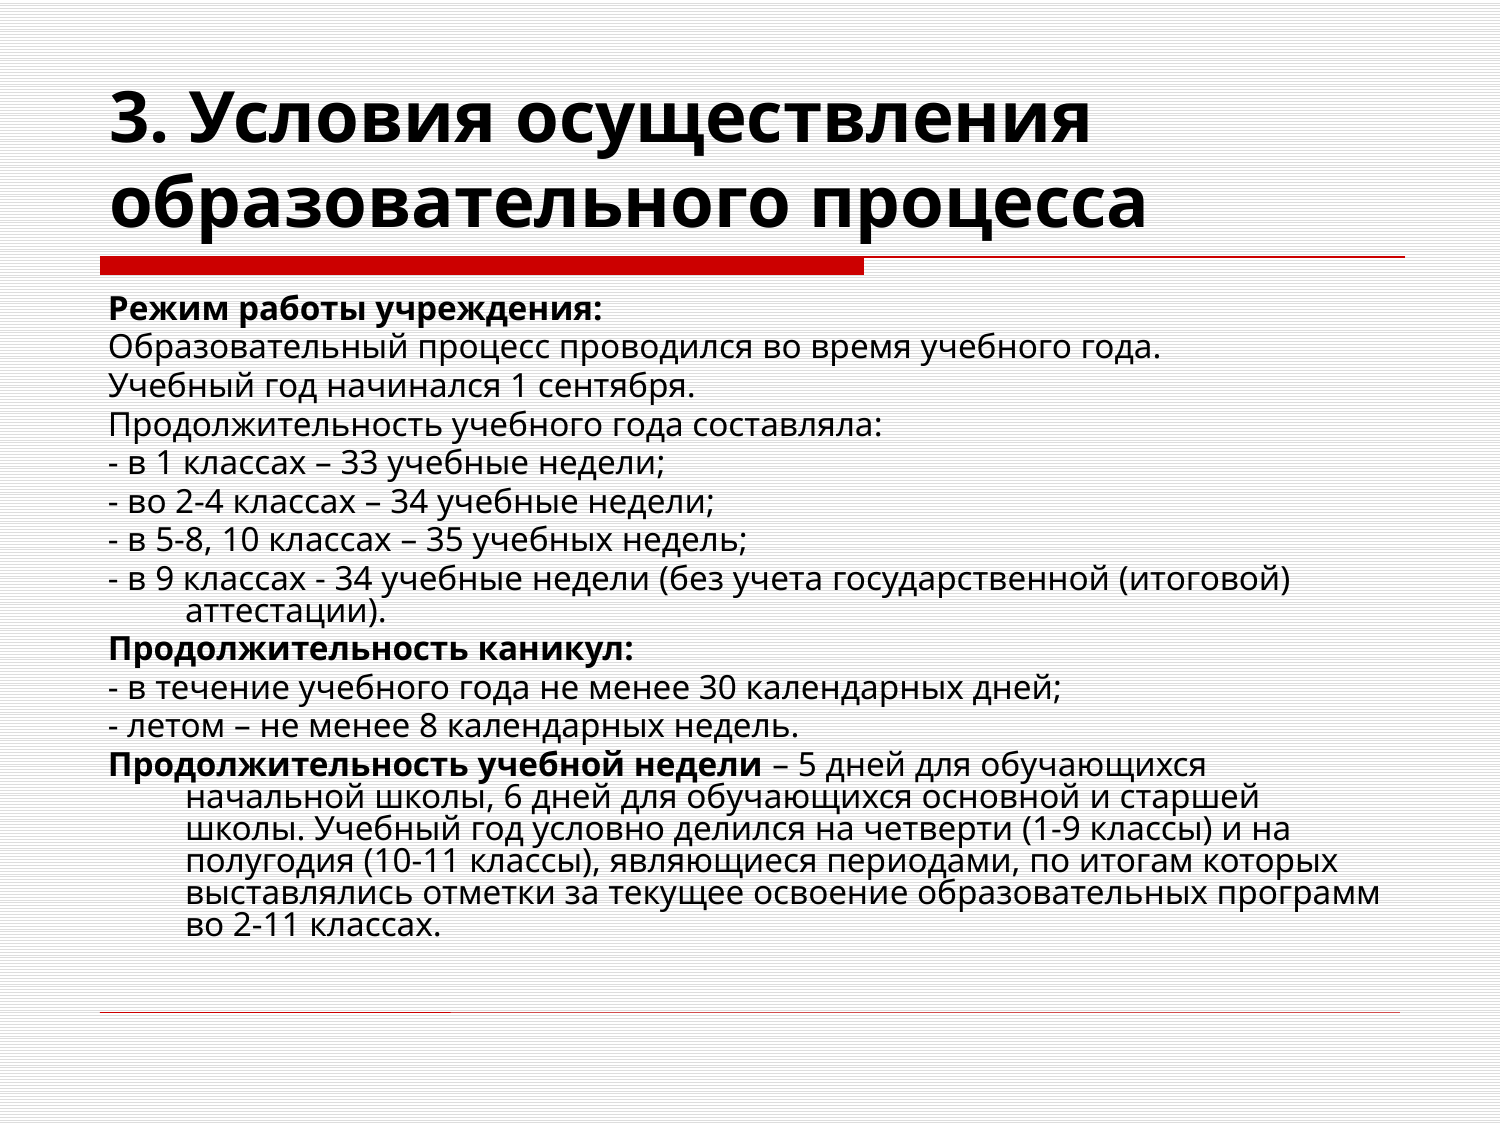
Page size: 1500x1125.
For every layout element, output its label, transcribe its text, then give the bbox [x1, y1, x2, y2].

list Режим работы учреждения: Образовательный процесс проводился во время учебного года. Учебный год начинался 1 сентября. Продолжительность учебного года составляла: - в 1 классах – 33 учебные недели; - во 2-4 классах – 34 учебные недели; - в 5-8, 10 классах – 35 учебных недель; - в 9 классах - 34 учебные недели (без учета государственной (итоговой) аттестации). Продолжительность каникул: - в течение учебного года не менее 30 календарных дней; - летом – не менее 8 календарных недель. Продолжительность учебной недели – 5 дней для обучающихся начальной школы, 6 дней для обучающихся основной и старшей школы. Учебный год условно делился на четверти (1-9 классы) и на полугодия (10-11 классы), являющиеся периодами, по итогам которых выставлялись отметки за текущее освоение образовательных программ во 2-11 классах. [92, 287, 1406, 988]
title 3. Условия осуществления образовательного процесса [93, 49, 1407, 250]
